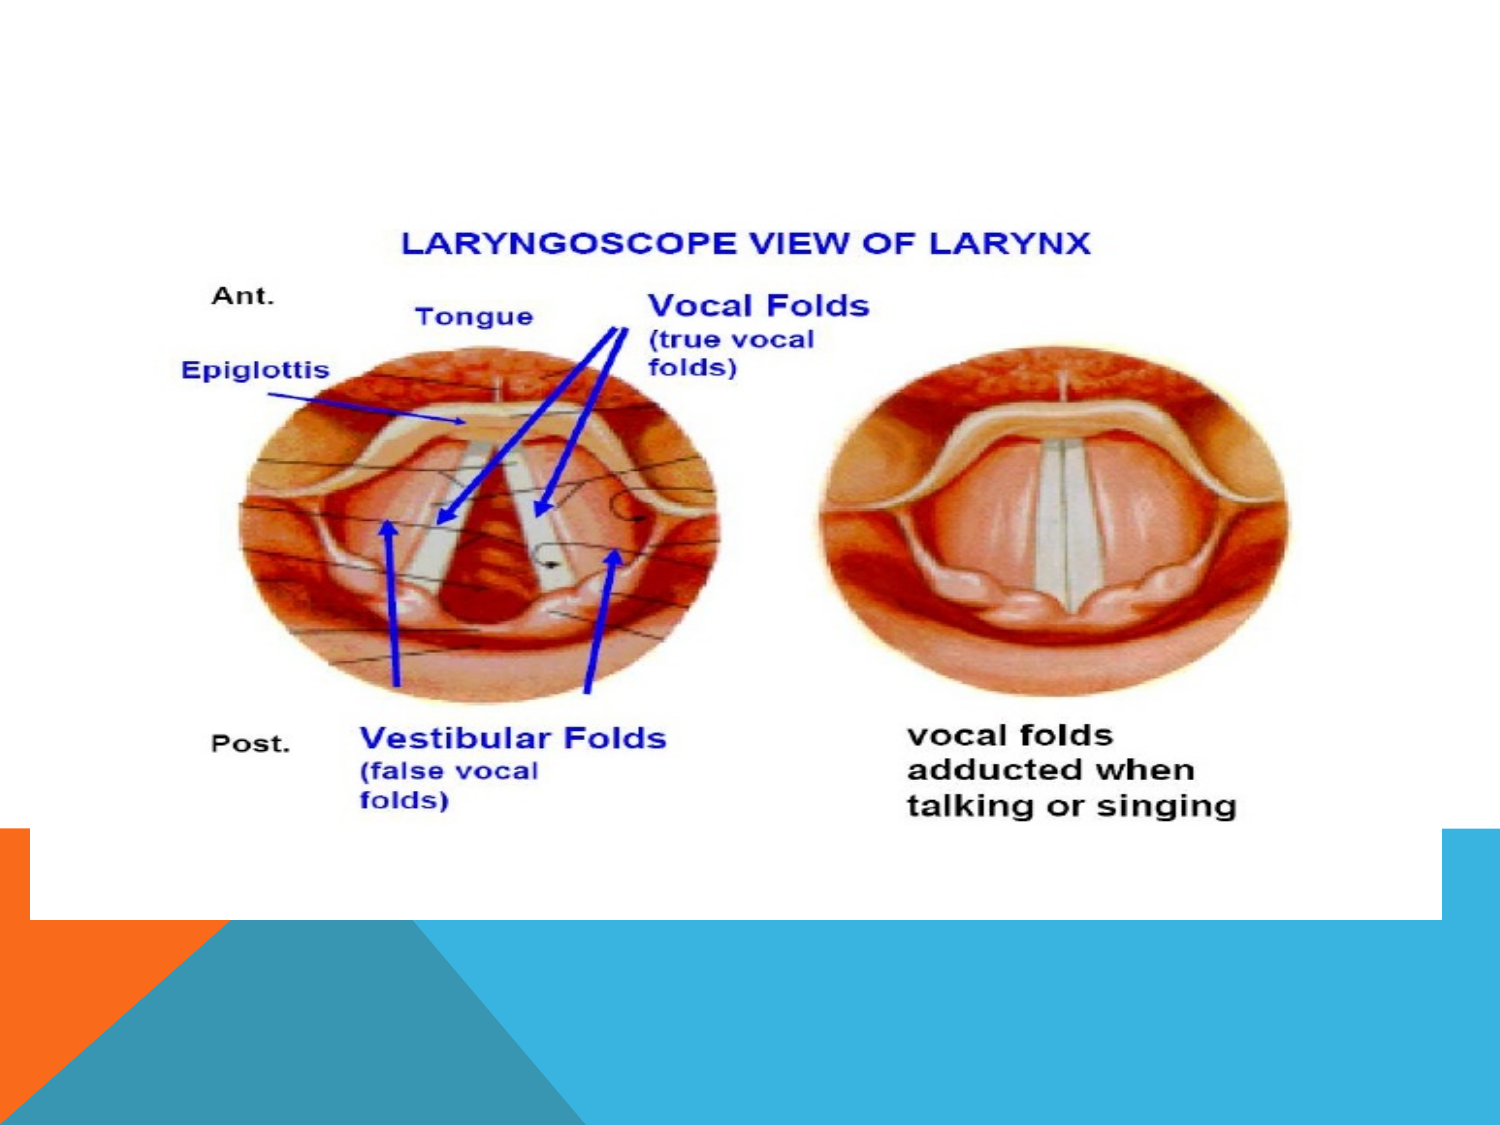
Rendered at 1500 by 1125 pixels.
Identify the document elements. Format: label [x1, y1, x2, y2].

picture [29, 140, 1443, 920]
